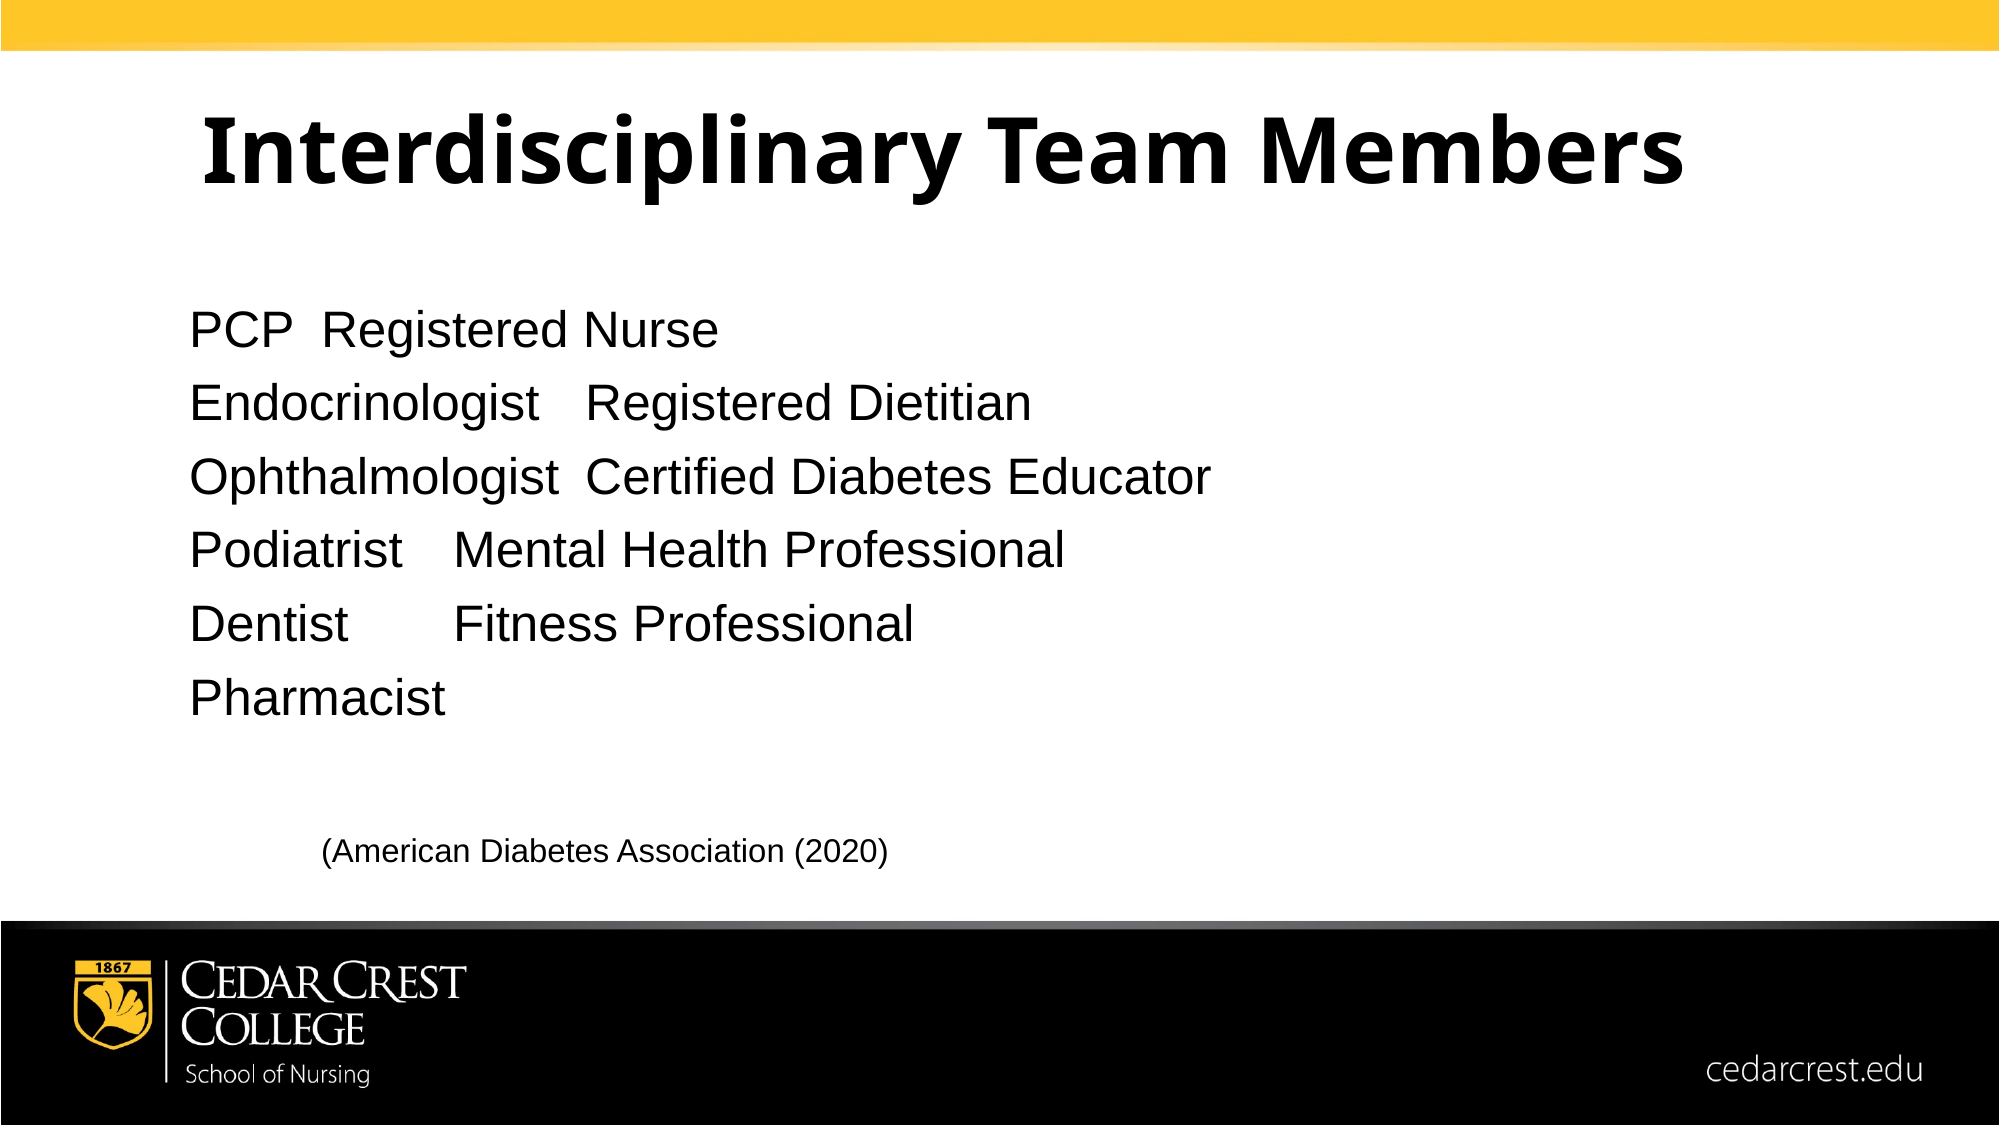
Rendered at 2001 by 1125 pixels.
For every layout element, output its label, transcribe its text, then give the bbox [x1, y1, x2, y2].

list PCP Registered Nurse Endocrinologist Registered Dietitian Ophthalmologist Certified Diabetes Educator Podiatrist Mental Health Professional Dentist Fitness Professional Pharmacist (American Diabetes Association (2020) [174, 295, 1891, 965]
picture [1, 0, 1999, 1125]
list Interdisciplinary Team Members [187, 73, 1905, 211]
